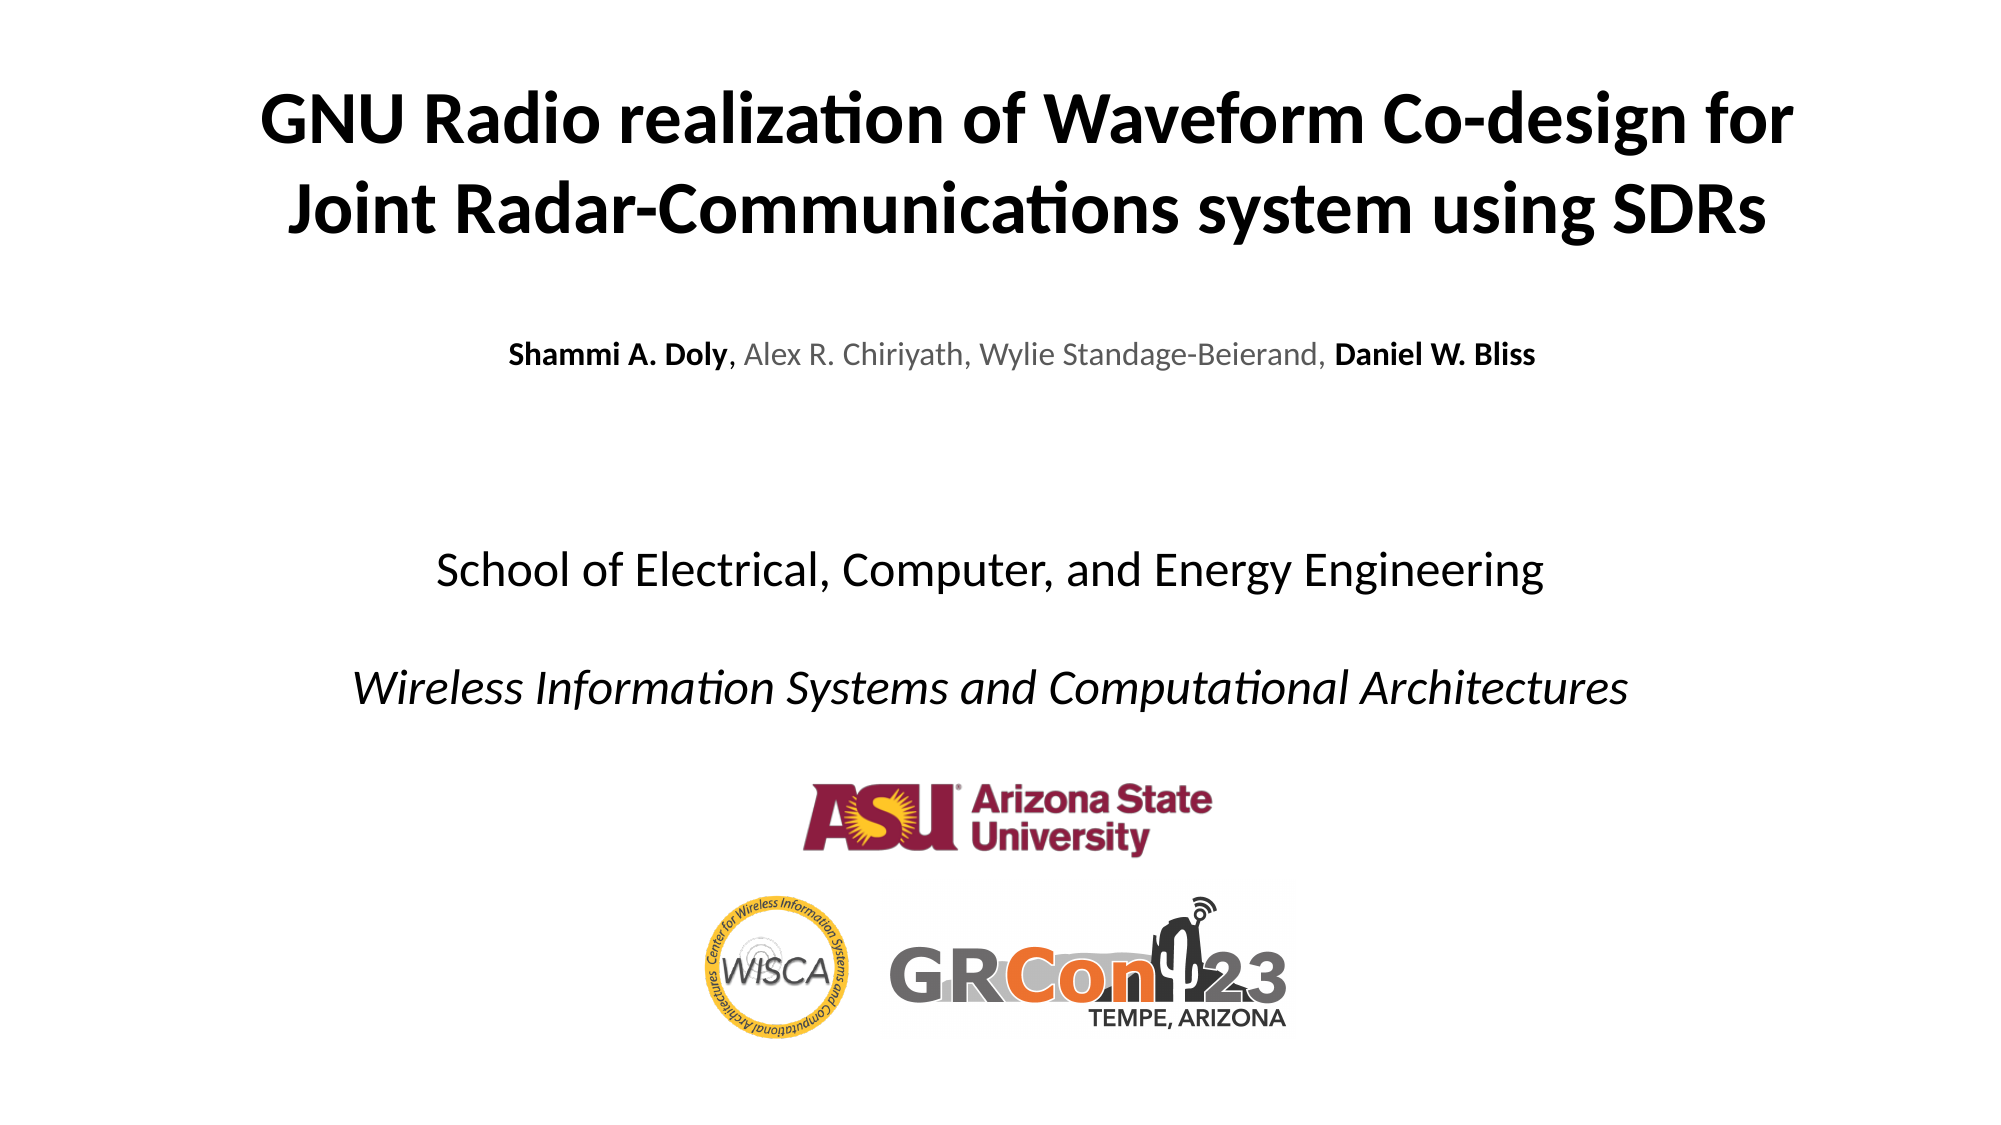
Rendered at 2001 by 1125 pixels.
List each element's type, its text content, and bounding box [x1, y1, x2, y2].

subtitle School of Electrical, Computer, and Energy Engineering Wireless Information Systems and Computational Architectures [254, 535, 1727, 1099]
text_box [704, 751, 1295, 1039]
text_box GNU Radio realization of Waveform Co-design for Joint Radar-Communications system using SDRs [200, 60, 1857, 256]
text_box Shammi A. Doly, Alex R. Chiriyath, Wylie Standage-Beierand, Daniel W. Bliss [414, 325, 1631, 380]
